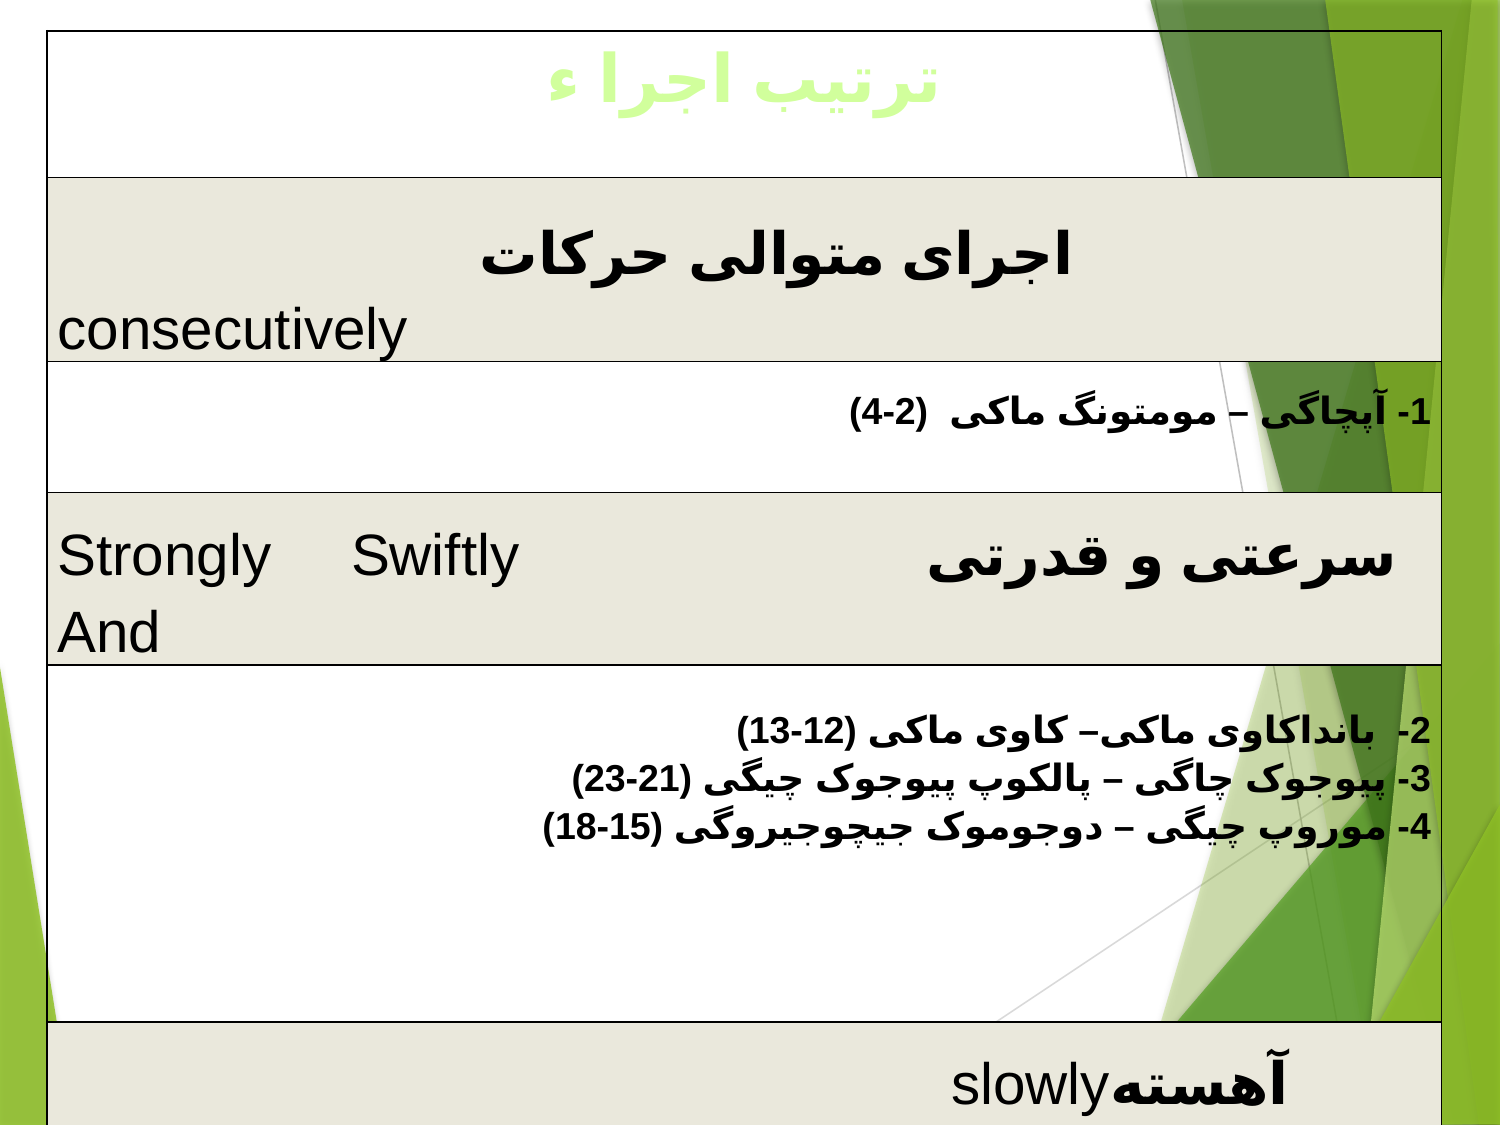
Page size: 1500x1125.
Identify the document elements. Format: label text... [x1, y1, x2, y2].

table_cell 2- بانداکاوی ماکی– کاوی ماکی (12-13) 3- پیوجوک چاگی – پالکوپ پیوجوک چیگی (21-23) 4- موروپ چیگی – دوجوموک جیچوجیروگی (15-18) [48, 666, 1441, 1021]
table_cell 1- آپچاگی – مومتونگ ماکی (2-4) [48, 362, 1441, 492]
table_header ترتیب اجرا ء [48, 32, 1441, 177]
table_cell آهستهslowly [48, 1023, 1441, 1125]
table_cell اجرای متوالی حرکات consecutively [48, 178, 1441, 361]
table_cell سرعتی و قدرتی Strongly Swiftly And [48, 493, 1441, 664]
